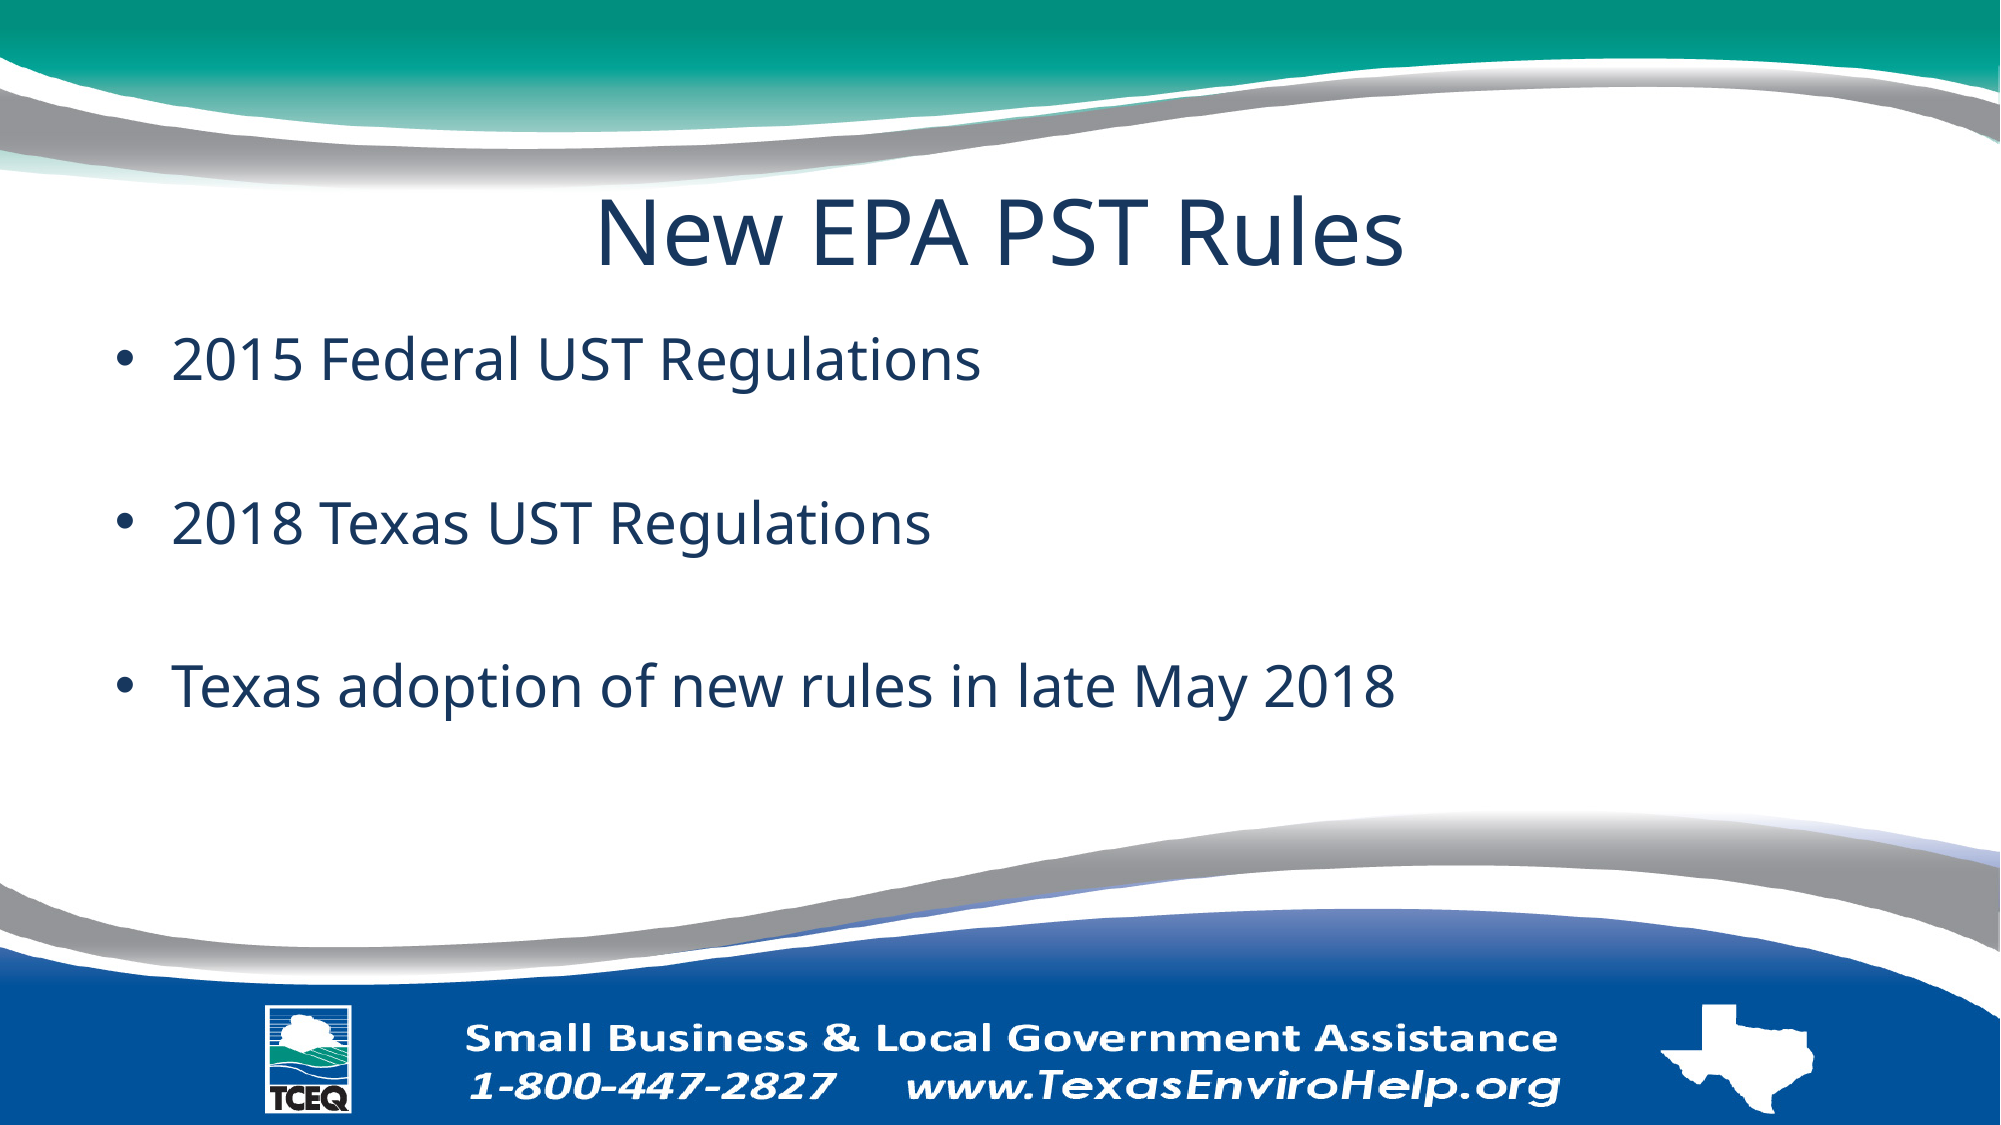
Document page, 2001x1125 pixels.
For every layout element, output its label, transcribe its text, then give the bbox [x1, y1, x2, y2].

title New EPA PST Rules [324, 156, 1675, 302]
picture [0, 0, 2000, 1125]
list 2015 Federal UST Regulations 2018 Texas UST Regulations Texas adoption of new rules in late May 2018 [99, 314, 1825, 1058]
